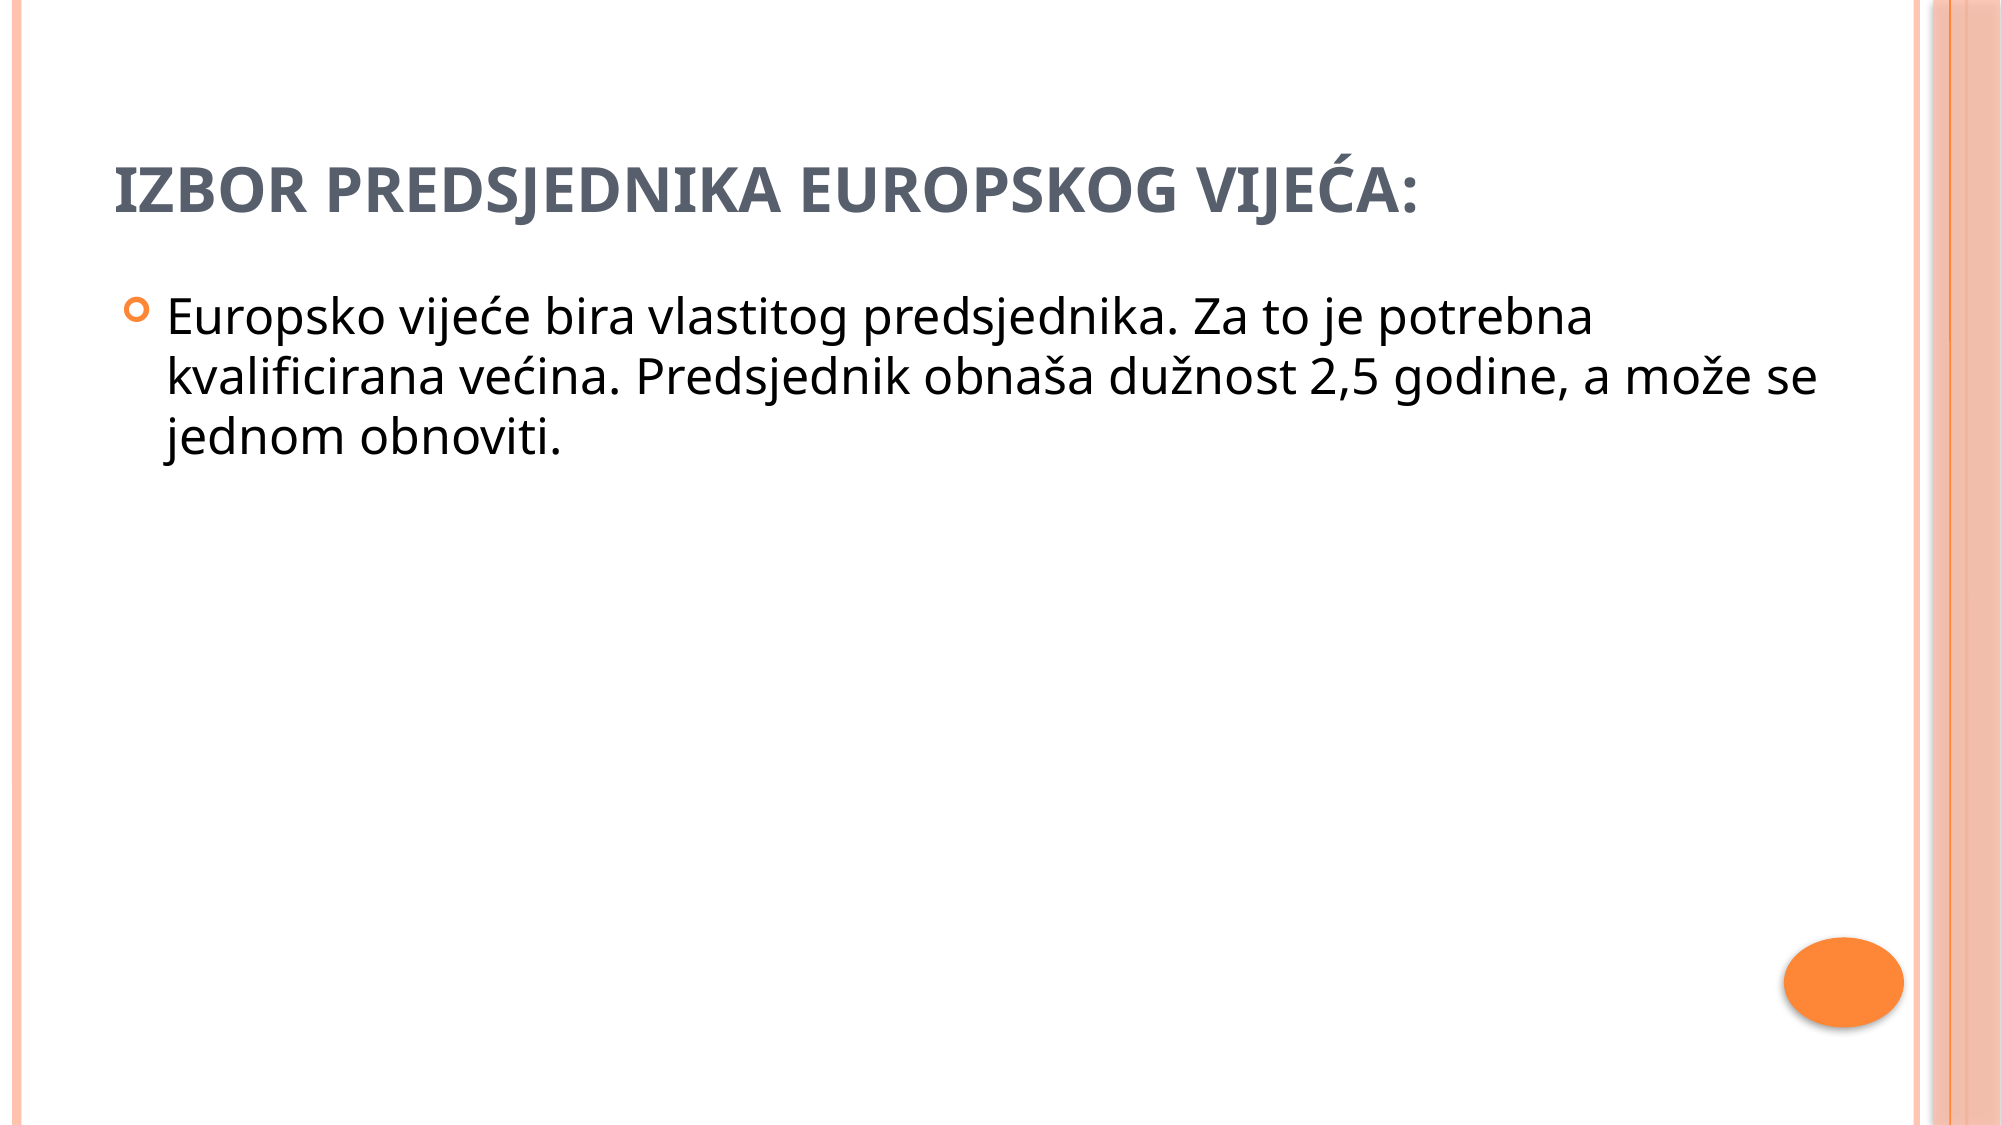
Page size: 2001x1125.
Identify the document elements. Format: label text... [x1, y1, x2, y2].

list Europsko vijeće bira vlastitog predsjednika. Za to je potrebna kvalificirana većina. Predsjednik obnaša dužnost 2,5 godine, a može se jednom obnoviti. [106, 277, 1854, 1036]
title Izbor predsjednika europskog vijeća: [99, 45, 1734, 233]
